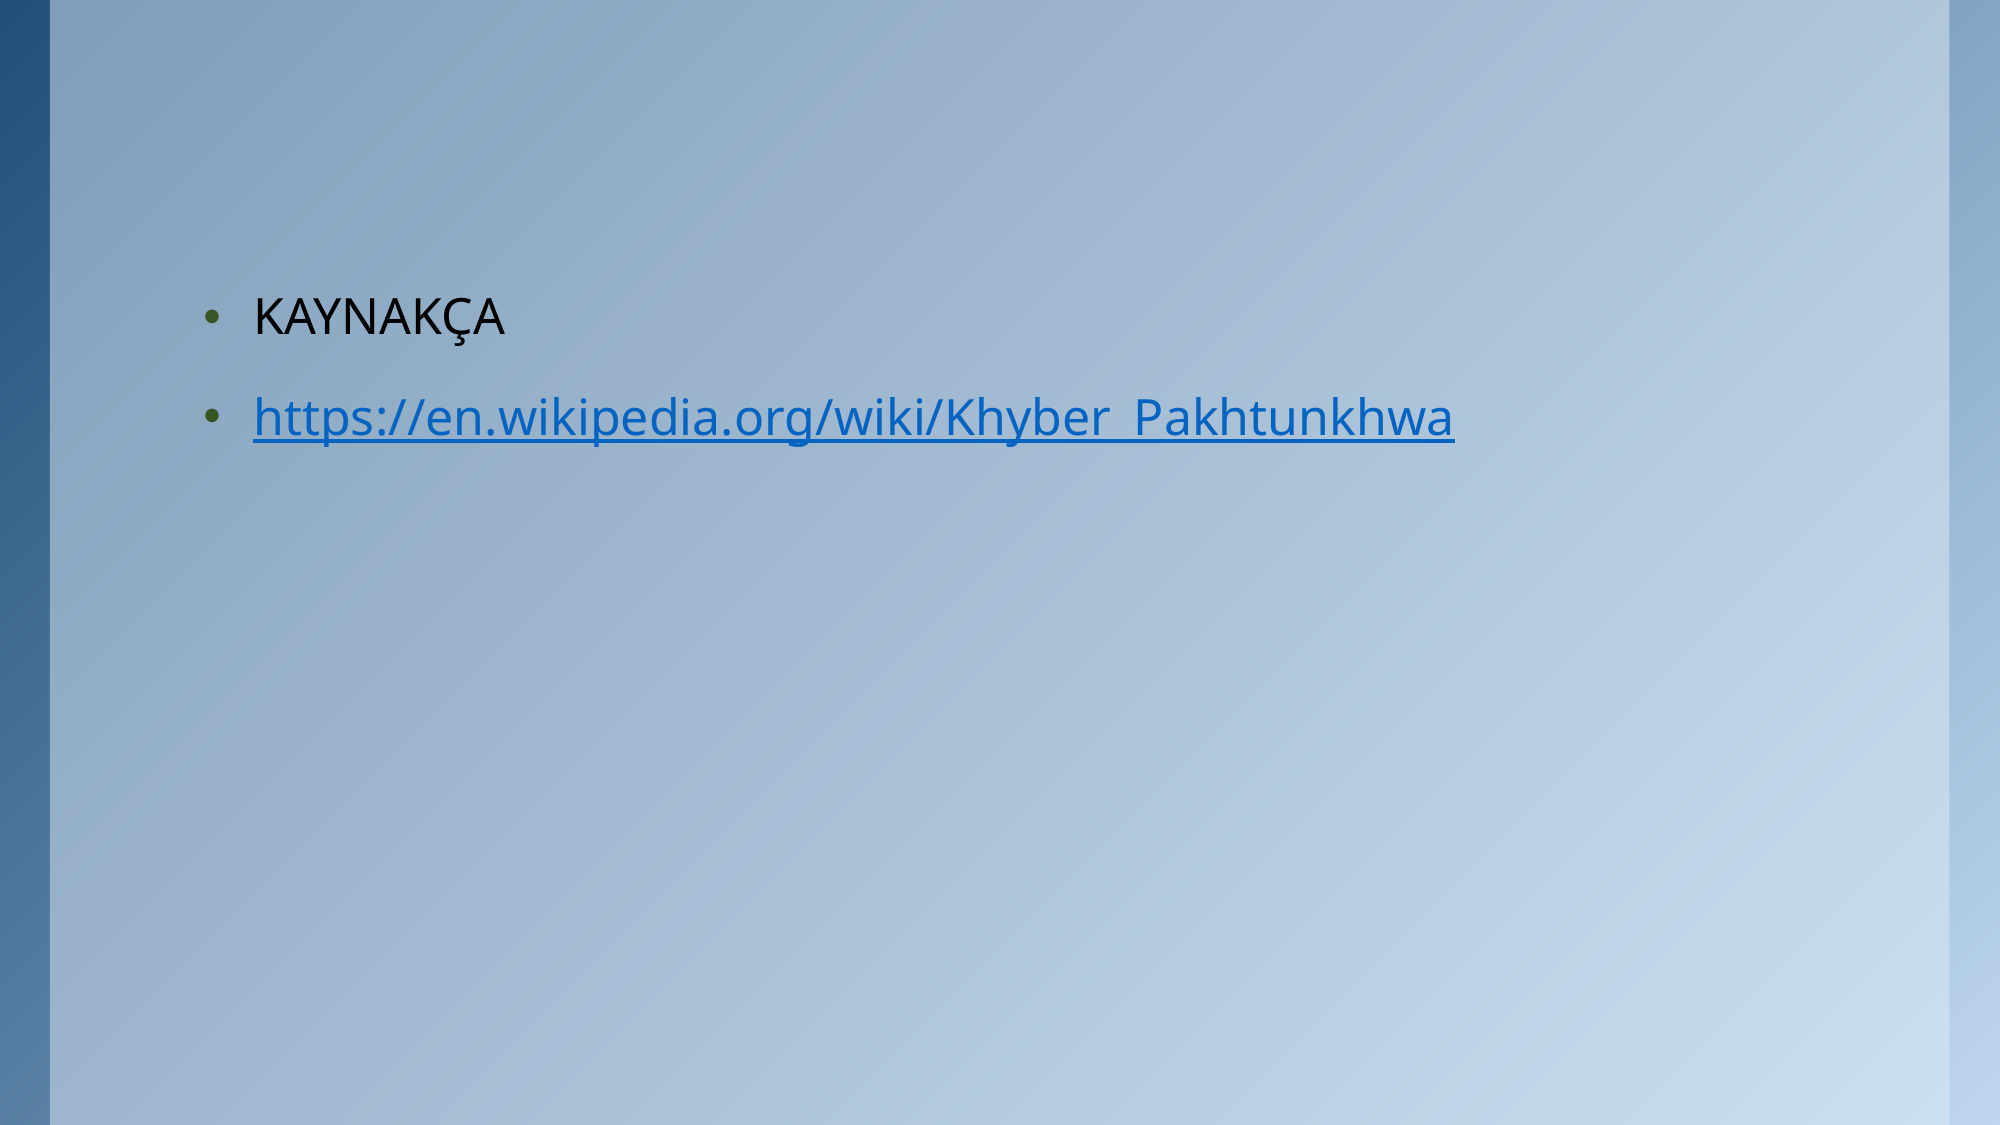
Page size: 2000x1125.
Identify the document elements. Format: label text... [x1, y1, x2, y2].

list KAYNAKÇA https://en.wikipedia.org/wiki/Khyber_Pakhtunkhwa [183, 279, 1850, 1013]
